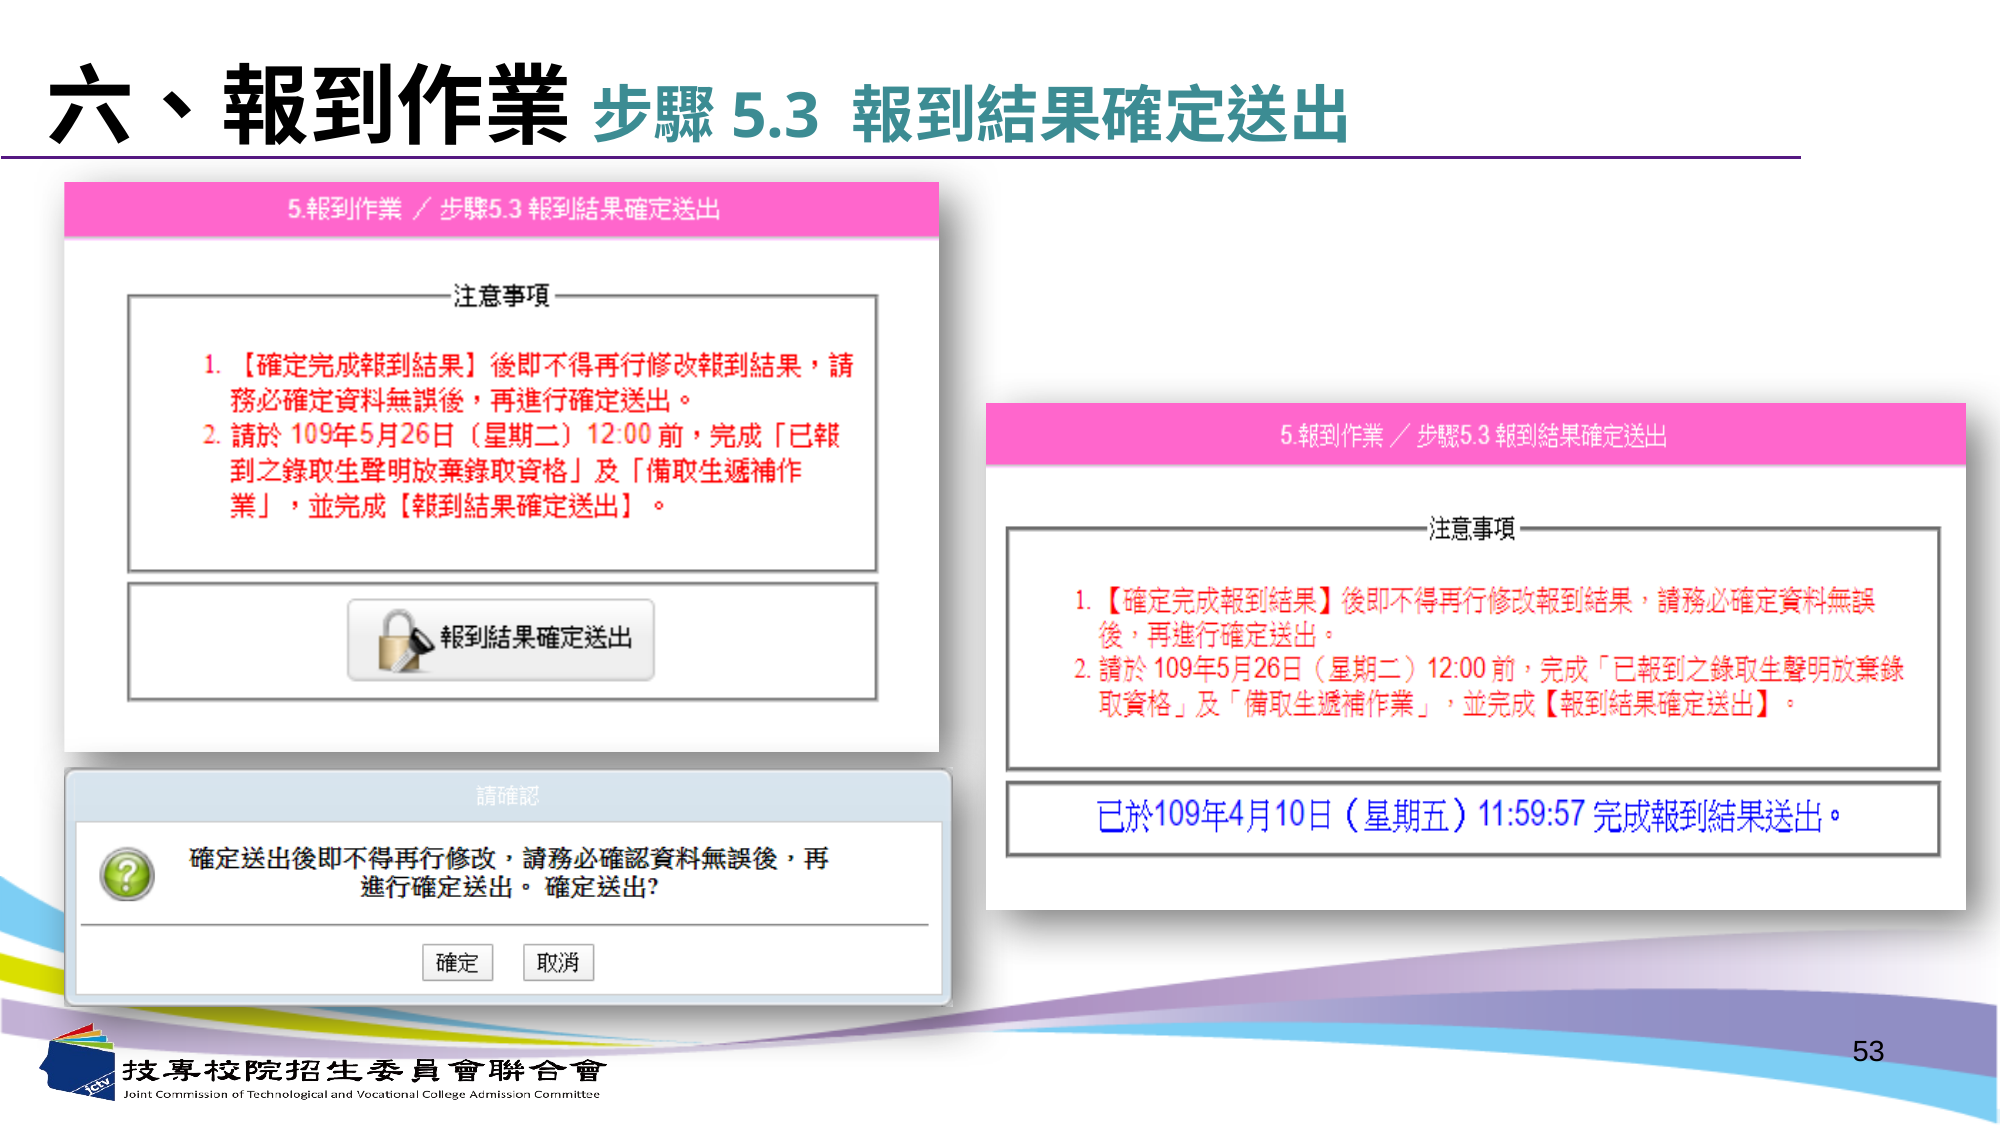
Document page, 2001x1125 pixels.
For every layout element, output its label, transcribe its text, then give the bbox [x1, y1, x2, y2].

picture [63, 181, 940, 752]
text_box 六、報到作業 步驟5.3 報到結果確定送出 [31, 0, 1914, 218]
slide_number 53 [1433, 1024, 1901, 1103]
picture [0, 403, 2000, 1125]
